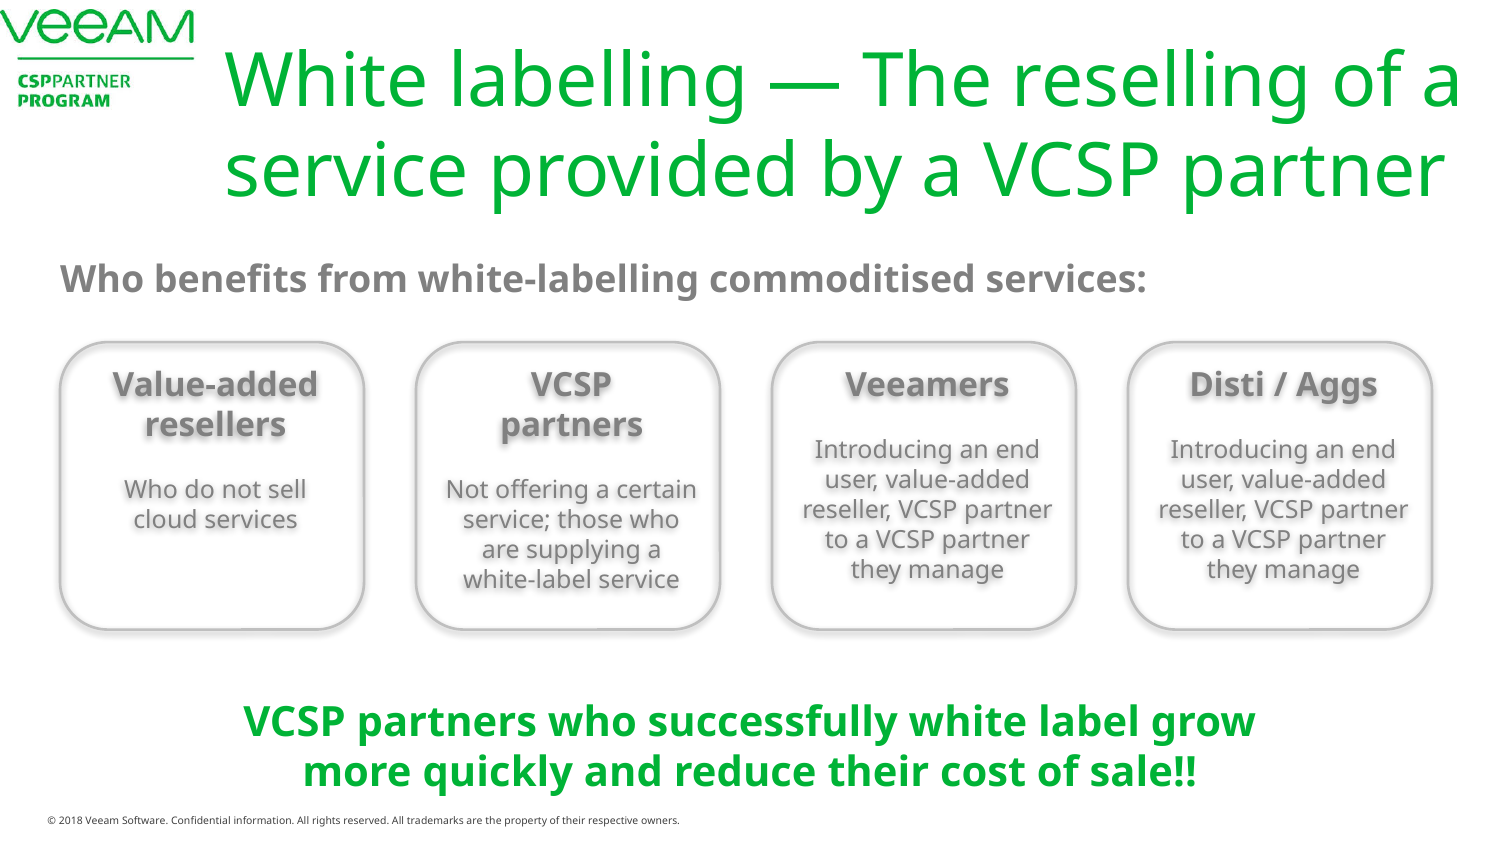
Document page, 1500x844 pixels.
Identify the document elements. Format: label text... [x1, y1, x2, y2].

text_box Disti / Aggs Introducing an end user, value-added reseller, VCSP partner to a VCSP partner they manage [1127, 341, 1433, 631]
text_box Who benefits from white-labelling commoditised services: [60, 255, 1169, 301]
text_box VCSP partners Not offering a certain service; those who are supplying a white-label service [415, 341, 721, 631]
picture [0, 9, 196, 135]
text_box Value-added resellers Who do not sell cloud services [59, 341, 365, 631]
text_box VCSP partners who successfully white label grow more quickly and reduce their cost of sale!! [212, 694, 1288, 795]
text_box Veeamers Introducing an end user, value-added reseller, VCSP partner to a VCSP partner they manage [771, 341, 1077, 631]
title White labelling — The reselling of a service provided by a VCSP partner [224, 31, 1500, 214]
